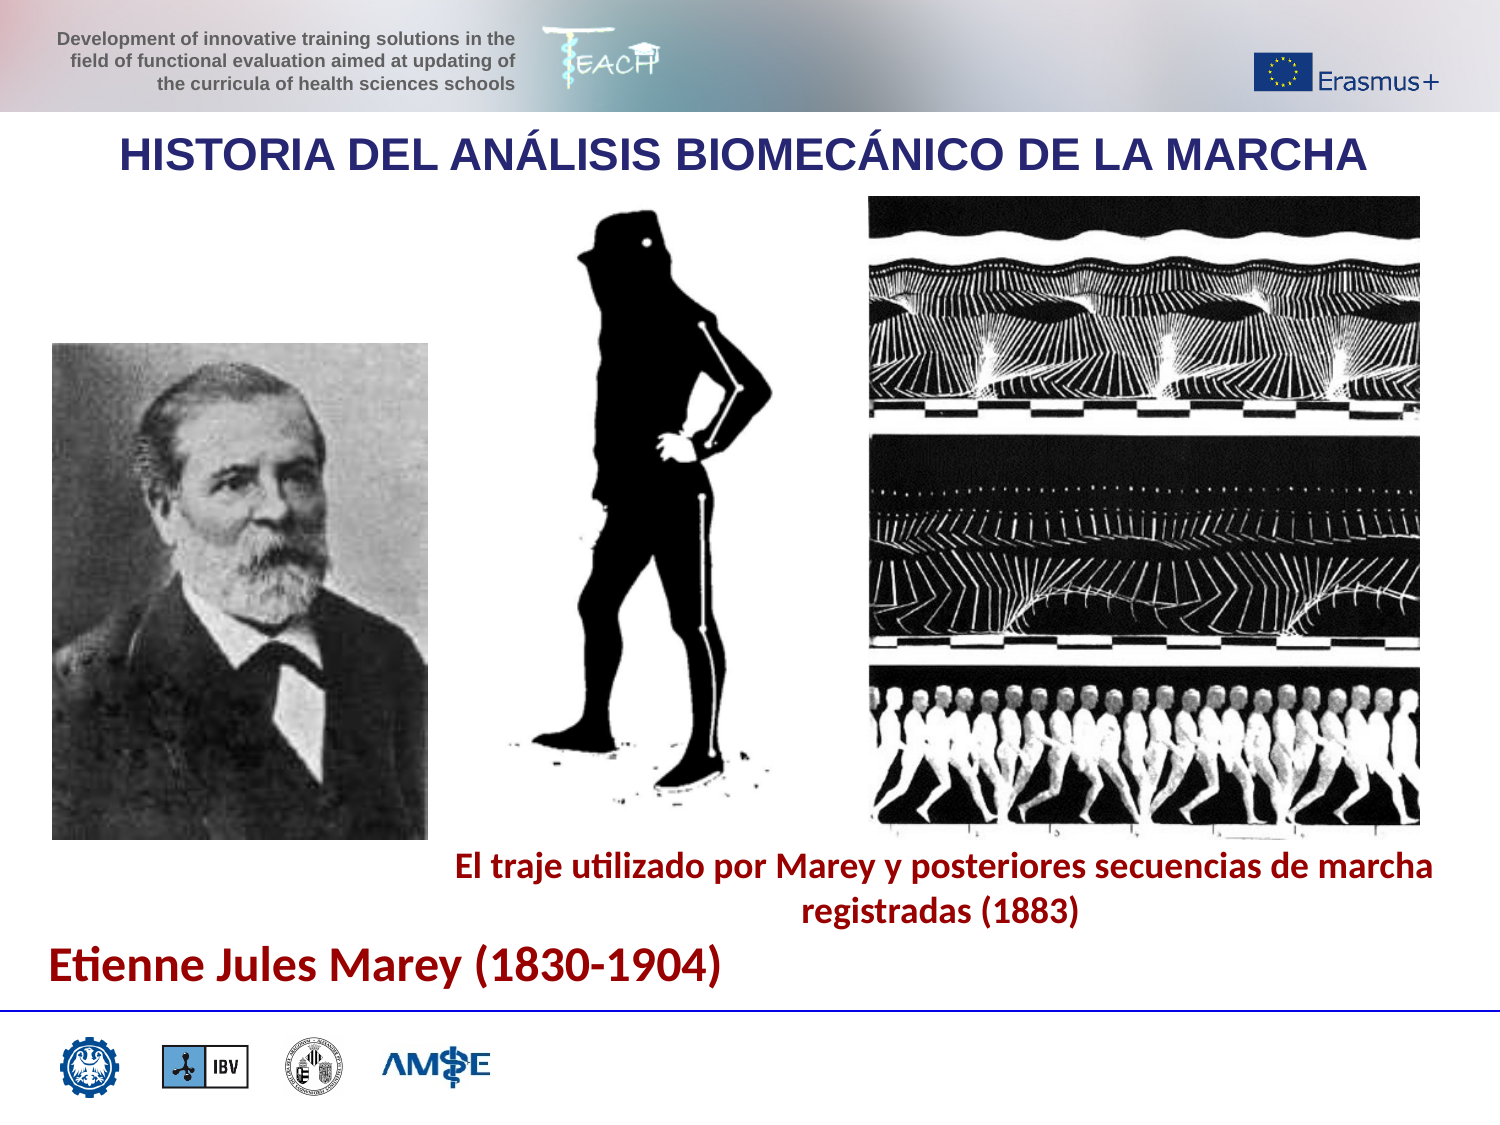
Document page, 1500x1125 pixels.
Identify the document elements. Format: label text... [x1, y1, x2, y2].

text_box HISTORIA DEL ANÁLISIS BIOMECÁNICO DE LA MARCHA [17, 117, 1483, 188]
picture [379, 1044, 491, 1089]
picture [52, 342, 429, 840]
text_box El traje utilizado por Marey y posteriores secuencias de marcha registradas (1883) [430, 834, 1459, 939]
picture [53, 1035, 126, 1099]
text_box Etienne Jules Marey (1830-1904) [33, 924, 738, 1000]
picture [161, 1044, 249, 1089]
picture [284, 1036, 344, 1097]
picture [867, 196, 1420, 840]
picture [0, 1, 1500, 112]
picture [476, 185, 814, 827]
